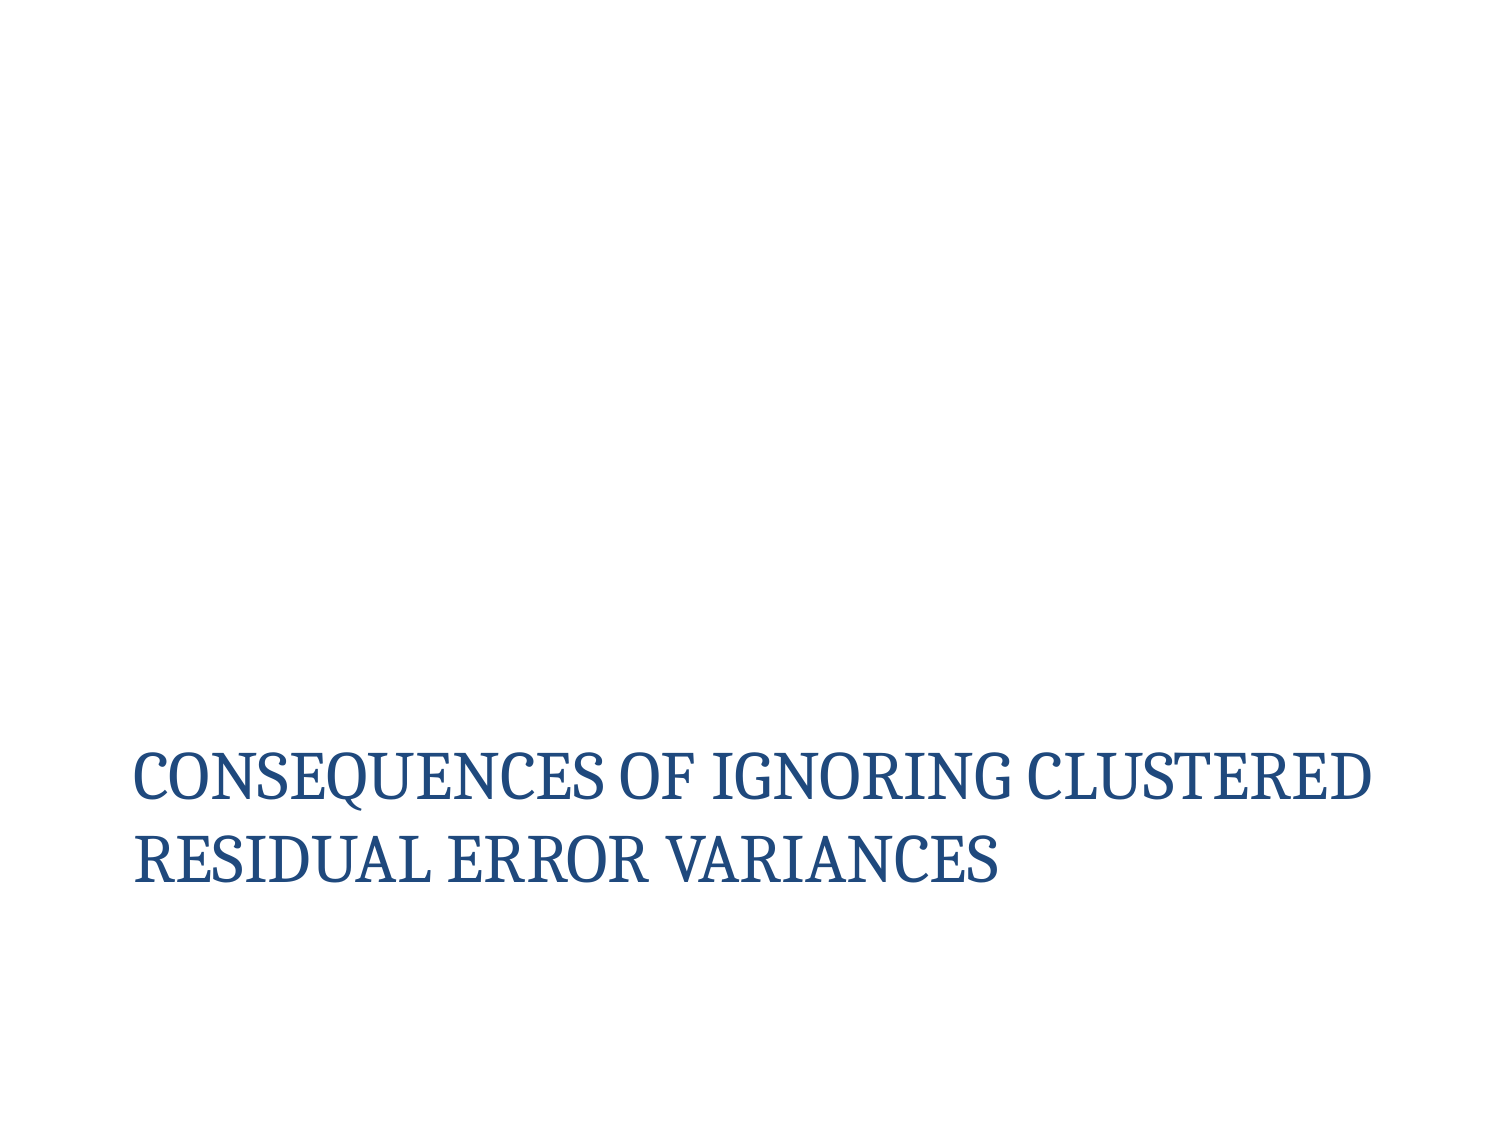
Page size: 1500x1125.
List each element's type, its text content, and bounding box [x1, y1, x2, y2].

title Consequences of ignoring clustered residual error variances [118, 722, 1394, 947]
